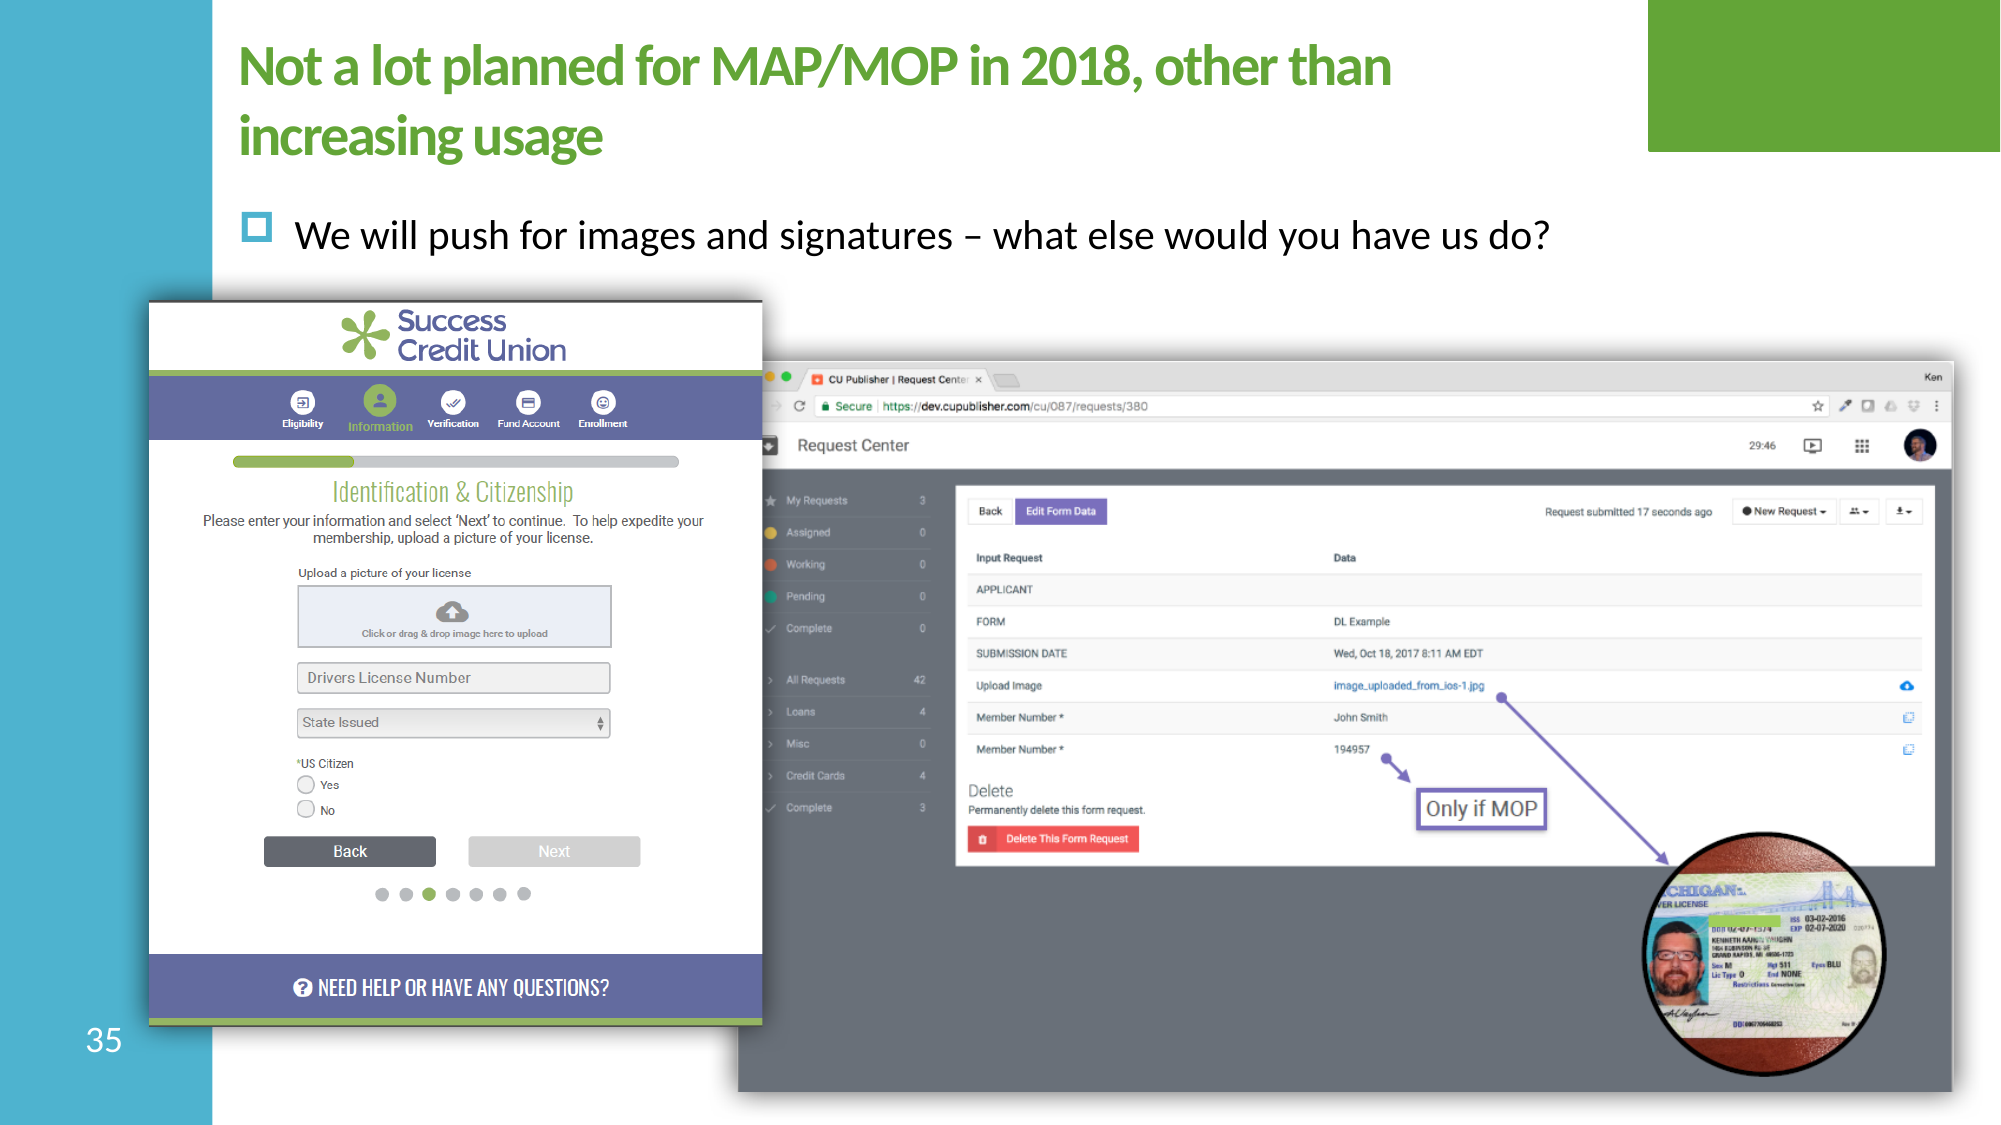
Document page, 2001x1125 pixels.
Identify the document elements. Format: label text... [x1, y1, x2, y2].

title Not a lot planned for MAP/MOP in 2018, other than increasing usage [223, 12, 1566, 175]
picture [148, 299, 1955, 1092]
slide_number 35 [37, 1007, 171, 1068]
list We will push for images and signatures – what else would you have us do? [223, 200, 1675, 338]
